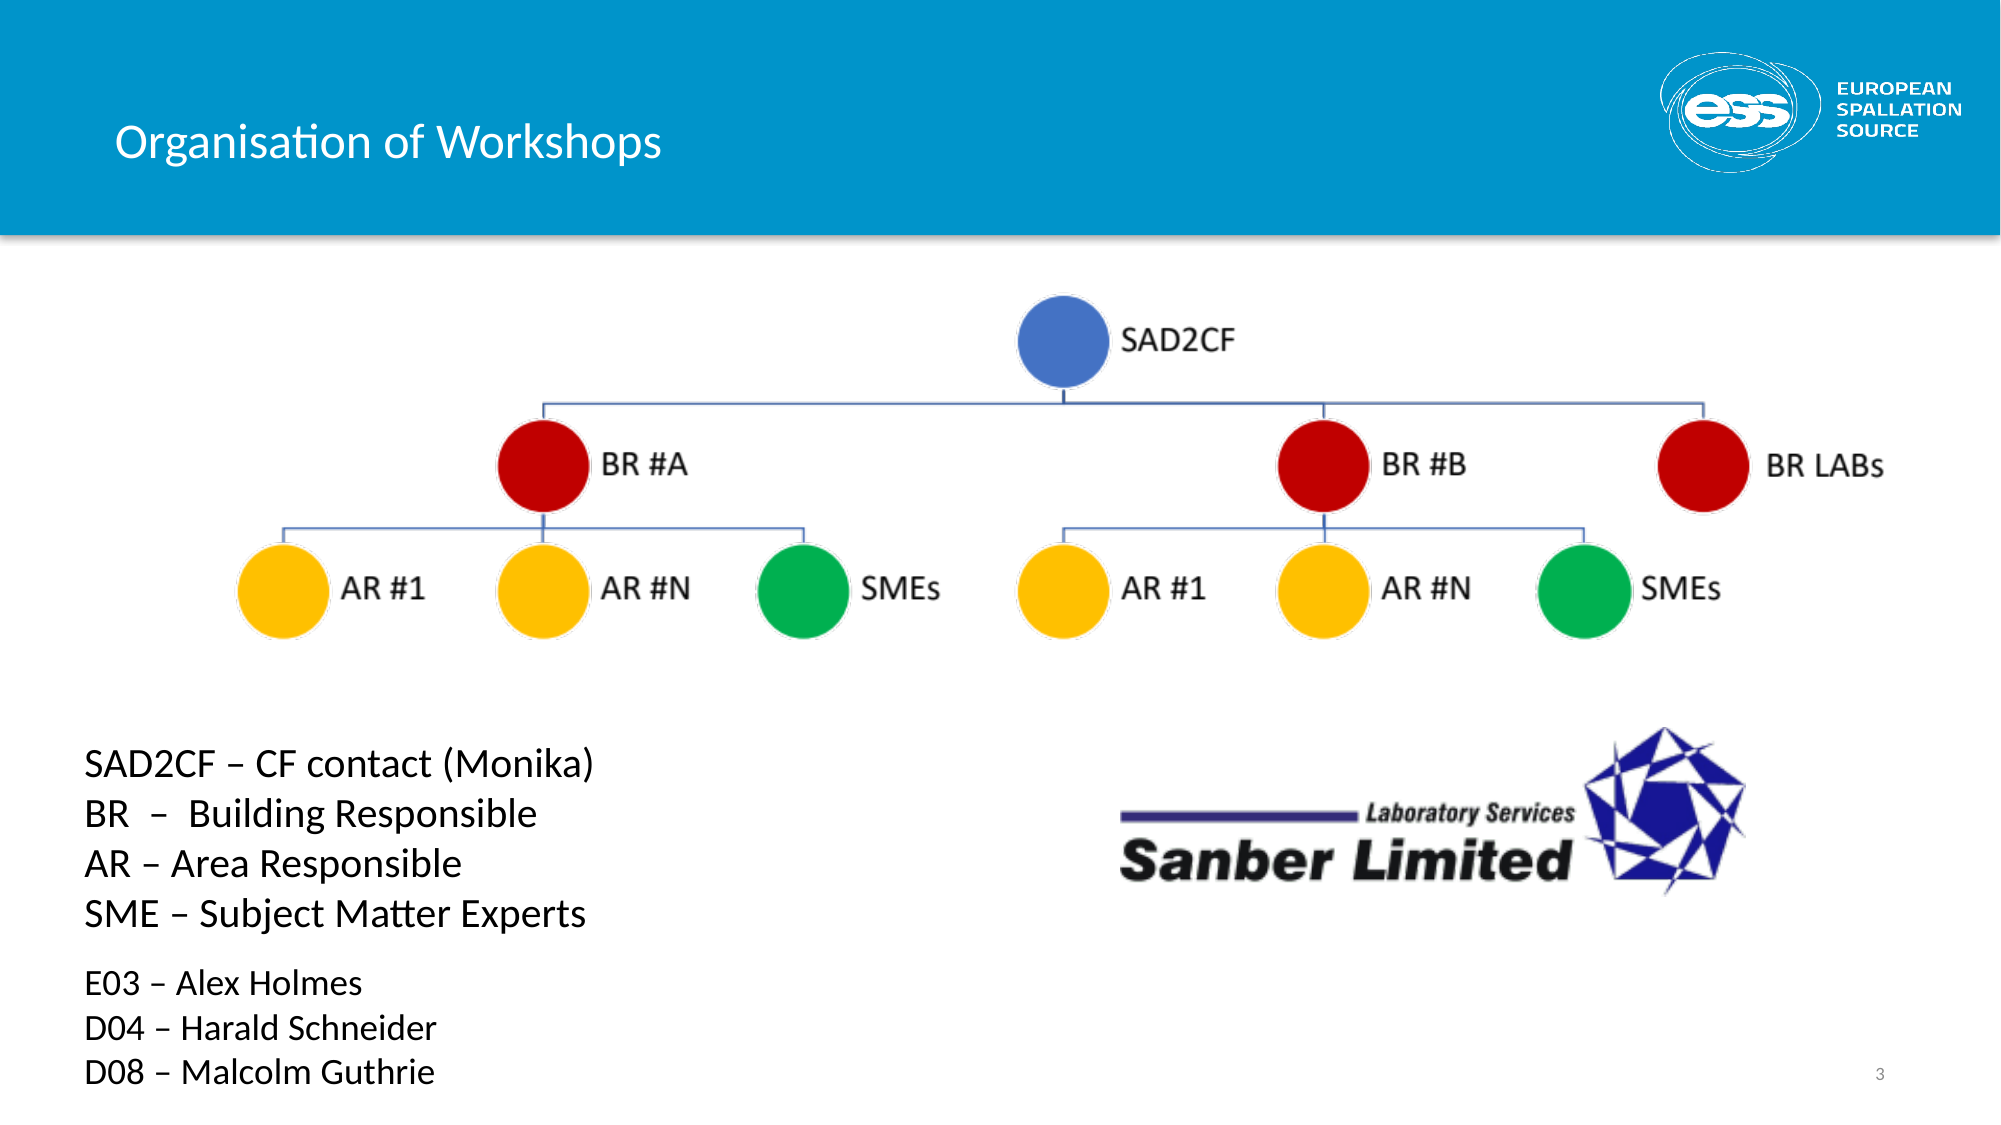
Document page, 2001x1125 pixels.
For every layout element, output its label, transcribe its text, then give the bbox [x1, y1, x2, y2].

picture [1914, 104, 1925, 115]
picture [1954, 104, 1960, 115]
picture [1881, 84, 1885, 94]
text_box SAD2CF – CF contact (Monika) BR – Building Responsible AR – Area Responsible SME – Subject Matter Experts [69, 727, 655, 973]
text_box E03 – Alex Holmes D04 – Harald Schneider D08 – Malcolm Guthrie [69, 950, 625, 1101]
picture [1897, 83, 1904, 94]
picture [1895, 125, 1905, 136]
picture [1879, 104, 1886, 115]
picture [1911, 83, 1920, 94]
picture [1873, 125, 1877, 136]
picture [1867, 83, 1875, 94]
picture [1838, 125, 1847, 131]
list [104, 290, 1905, 640]
picture [1884, 83, 1893, 92]
picture [1866, 125, 1870, 136]
picture [1882, 125, 1892, 136]
picture [1890, 104, 1898, 115]
picture [1864, 104, 1875, 115]
picture [1909, 125, 1918, 136]
picture [1938, 83, 1943, 94]
picture [1839, 83, 1847, 94]
picture [1923, 83, 1933, 94]
picture [1685, 94, 1789, 127]
picture [1120, 727, 1746, 897]
picture [1851, 104, 1858, 115]
slide_number 3 [1433, 1042, 1900, 1103]
picture [1901, 104, 1912, 115]
picture [1949, 104, 1954, 115]
title Organisation of Workshops [99, 45, 1662, 233]
picture [1946, 83, 1950, 94]
